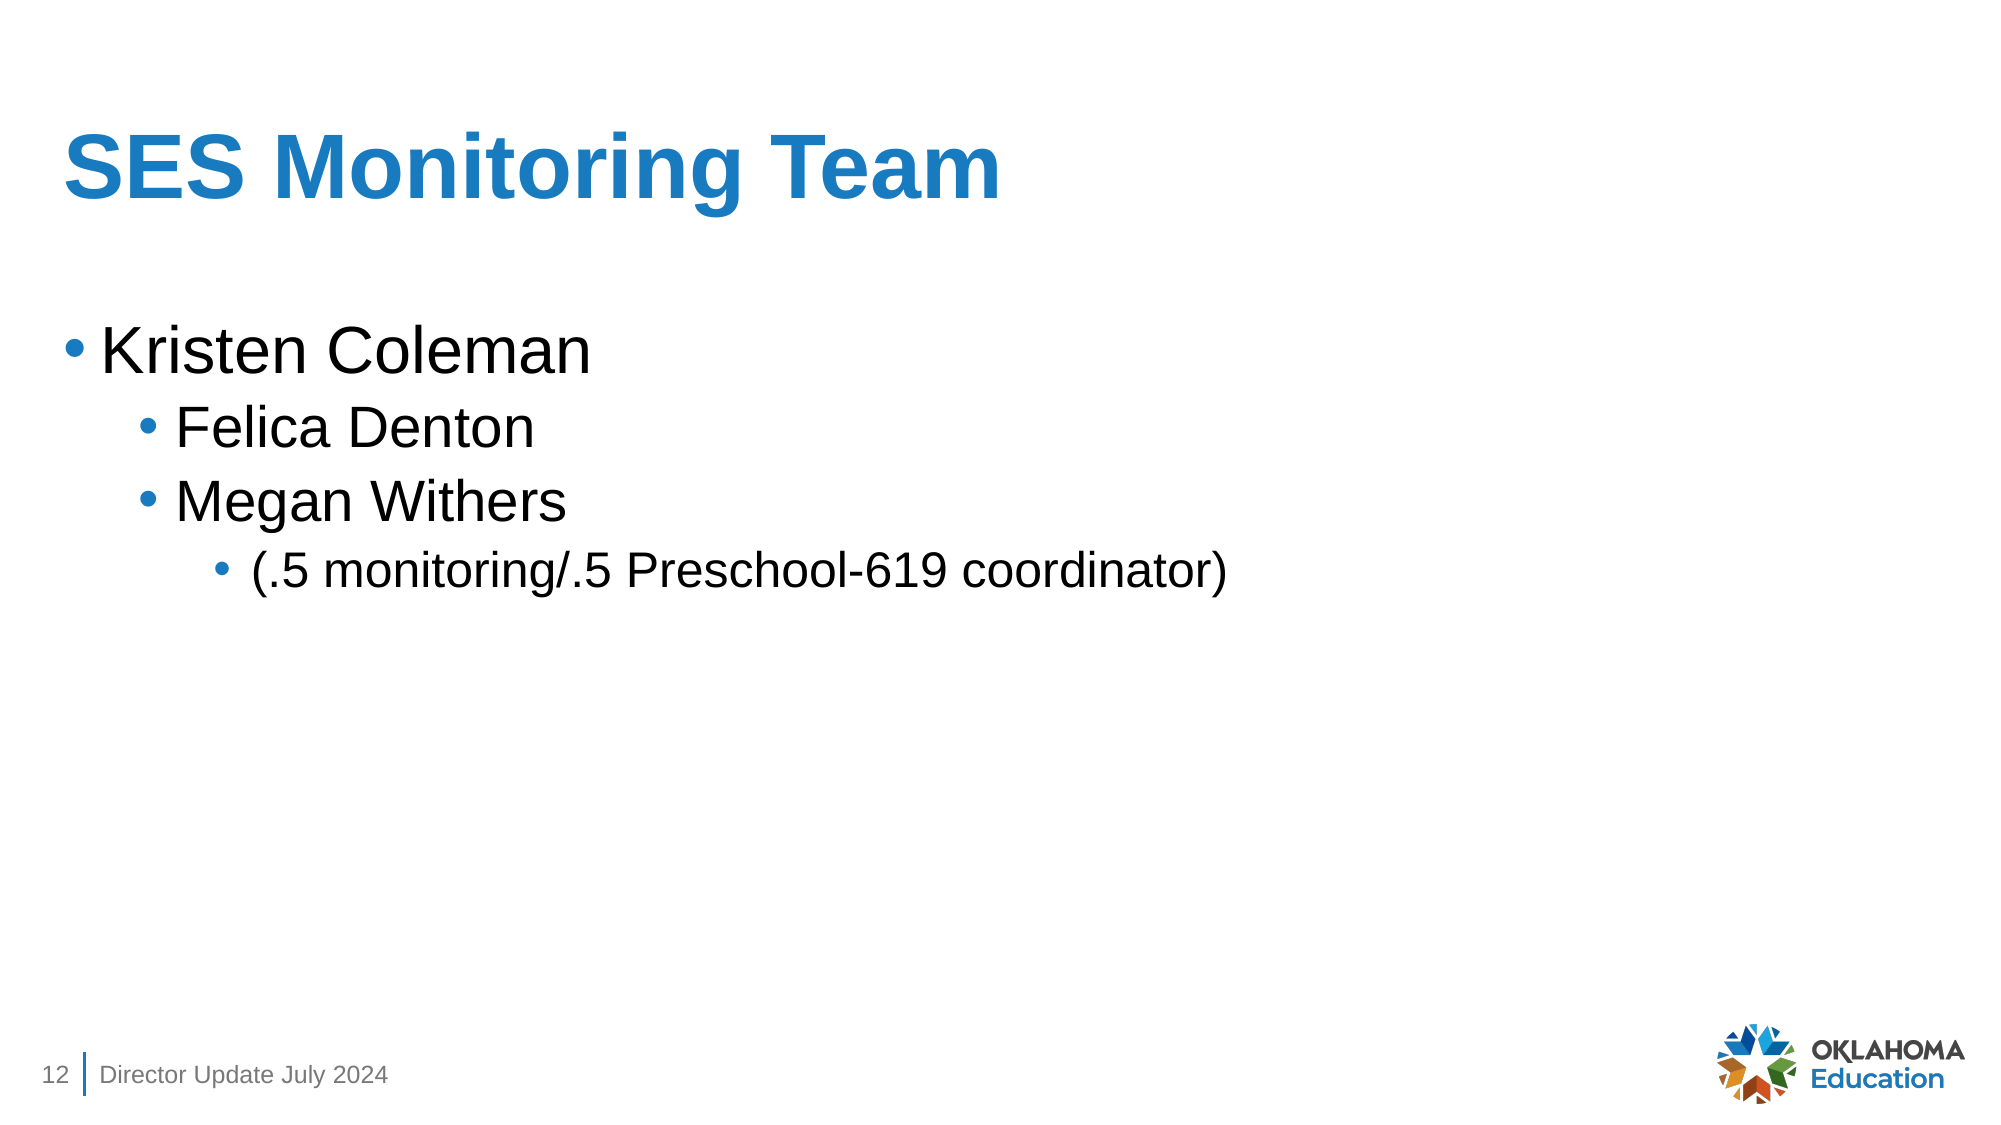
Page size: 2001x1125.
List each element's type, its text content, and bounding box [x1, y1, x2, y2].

picture [1717, 1024, 1965, 1104]
footer Director Update July 2024 [85, 1043, 1063, 1104]
slide_number 12 [0, 1043, 85, 1104]
list Kristen Coleman Felica Denton Megan Withers (.5 monitoring/.5 Preschool-619 coordinator) [48, 299, 1952, 1014]
title SES Monitoring Team [48, 59, 1952, 278]
